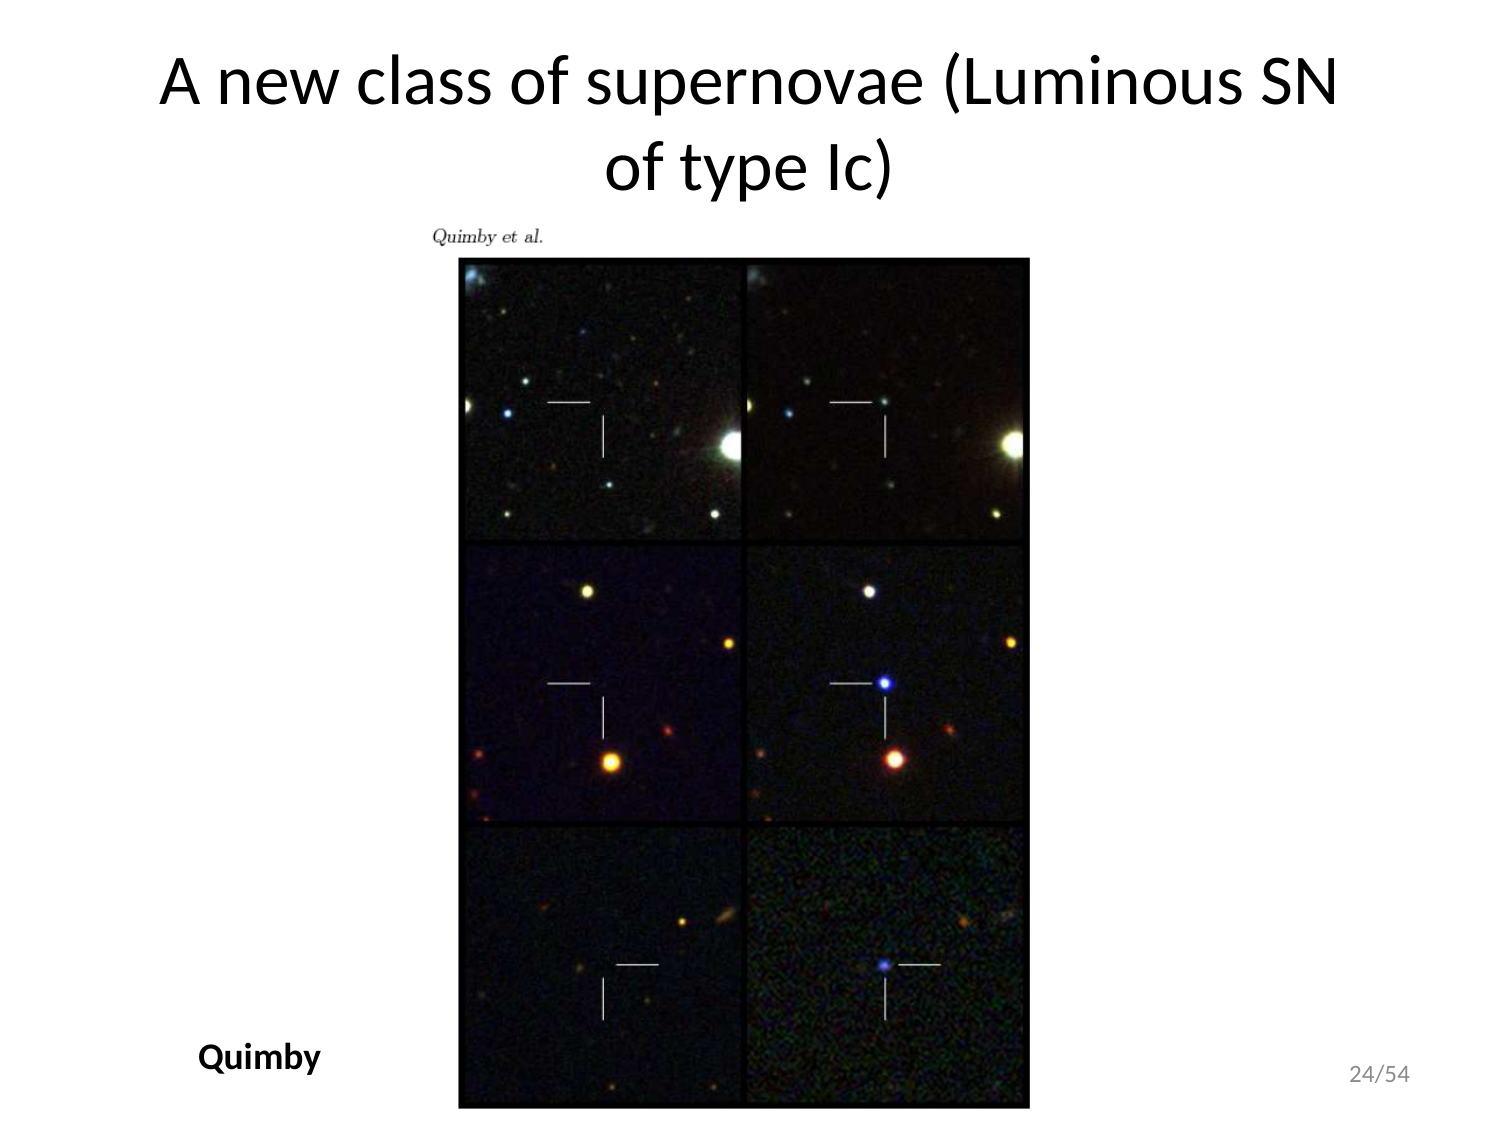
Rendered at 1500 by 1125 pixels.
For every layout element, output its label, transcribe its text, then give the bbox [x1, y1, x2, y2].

text_box Quimby [183, 1024, 337, 1085]
picture [412, 224, 1073, 1125]
slide_number 24/54 [1077, 1042, 1425, 1103]
title A new class of supernovae (Luminous SN of type Ic) [112, 24, 1388, 213]
